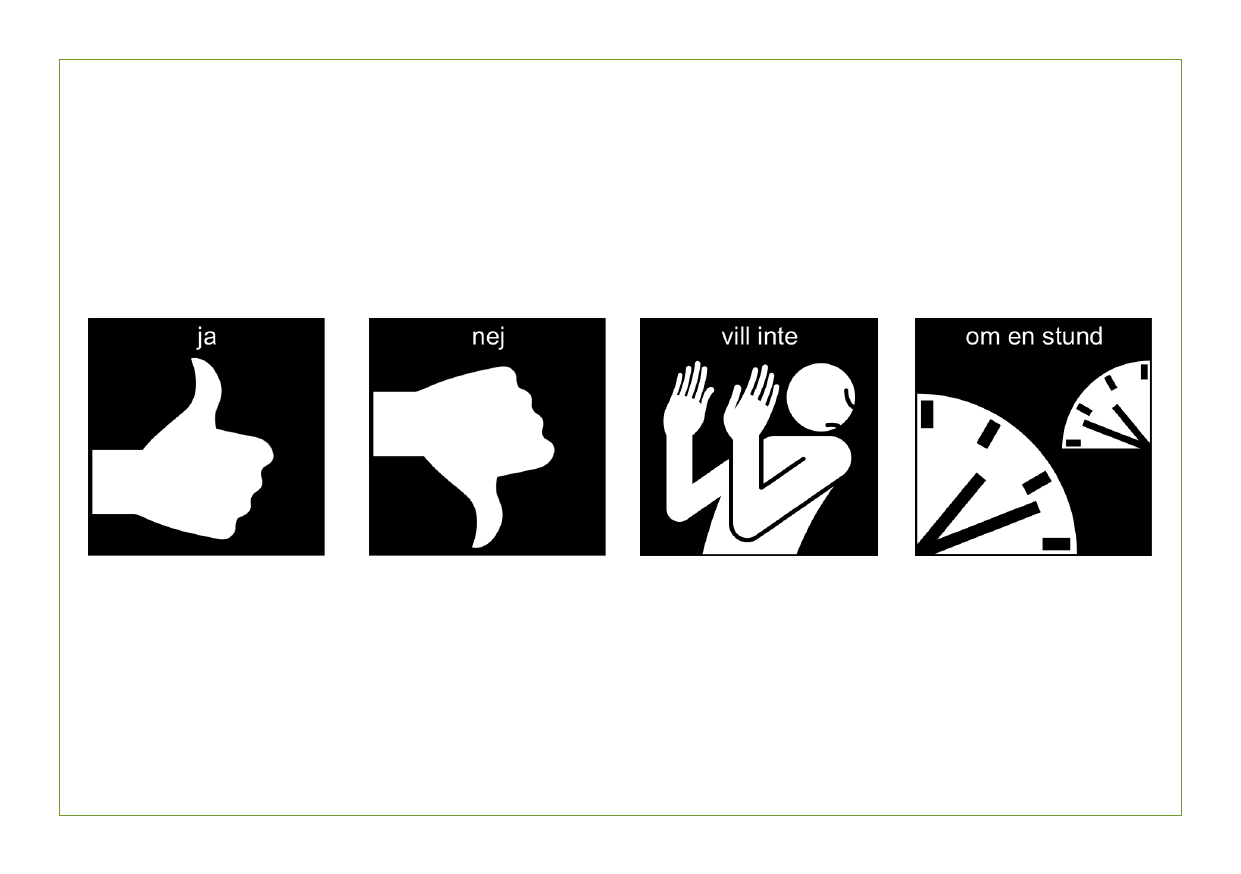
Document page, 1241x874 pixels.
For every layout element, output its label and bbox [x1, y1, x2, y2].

picture [640, 318, 878, 556]
picture [87, 318, 326, 556]
picture [368, 318, 606, 556]
picture [914, 318, 1152, 556]
text_box [58, 58, 1182, 816]
